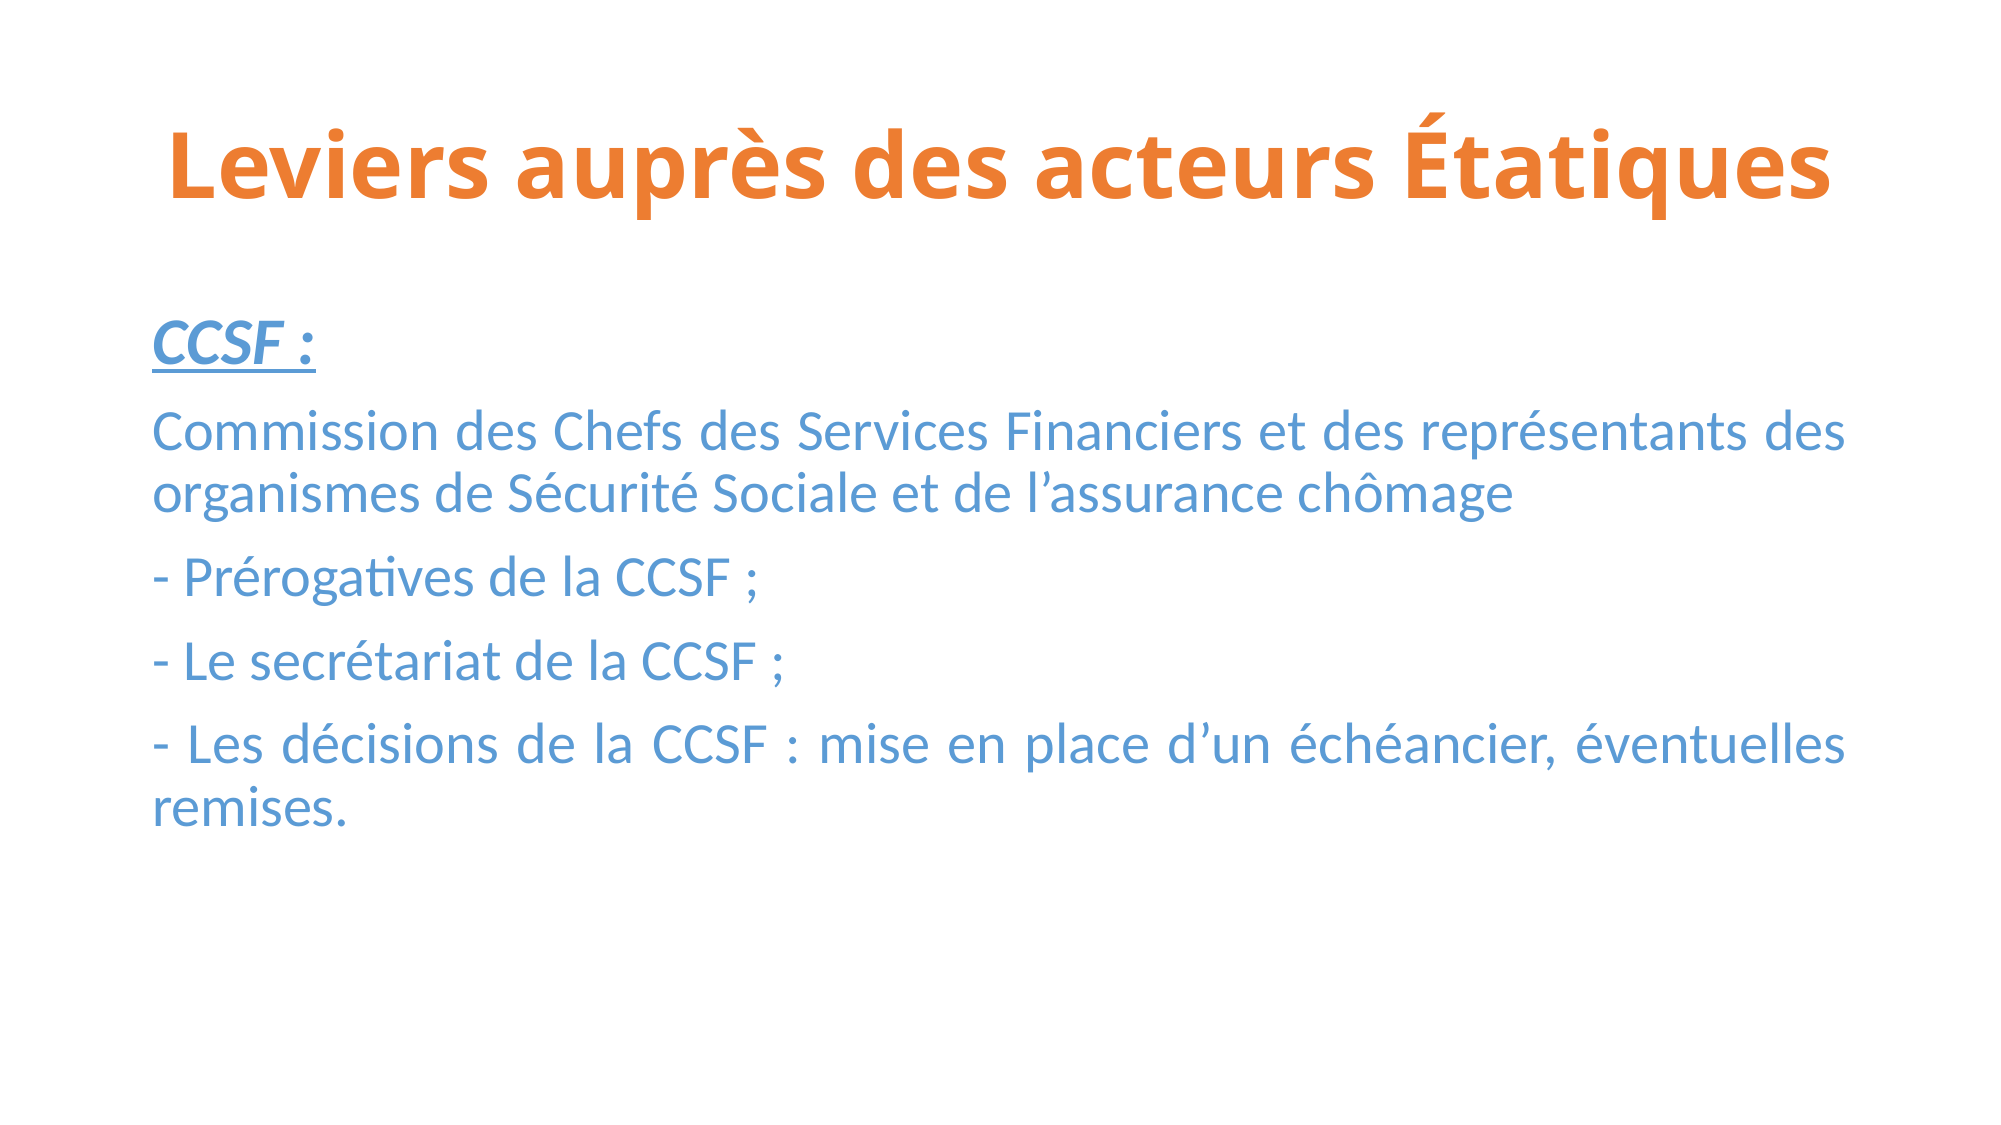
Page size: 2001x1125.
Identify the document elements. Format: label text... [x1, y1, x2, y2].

text_box Leviers auprès des acteurs Étatiques [137, 59, 1863, 278]
text_box CCSF : Commission des Chefs des Services Financiers et des représentants des organismes de Sécurité Sociale et de l’assurance chômage - Prérogatives de la CCSF ; - Le secrétariat de la CCSF ; - Les décisions de la CCSF : mise en place d’un échéancier, éventuelles remises. [137, 299, 1863, 1014]
